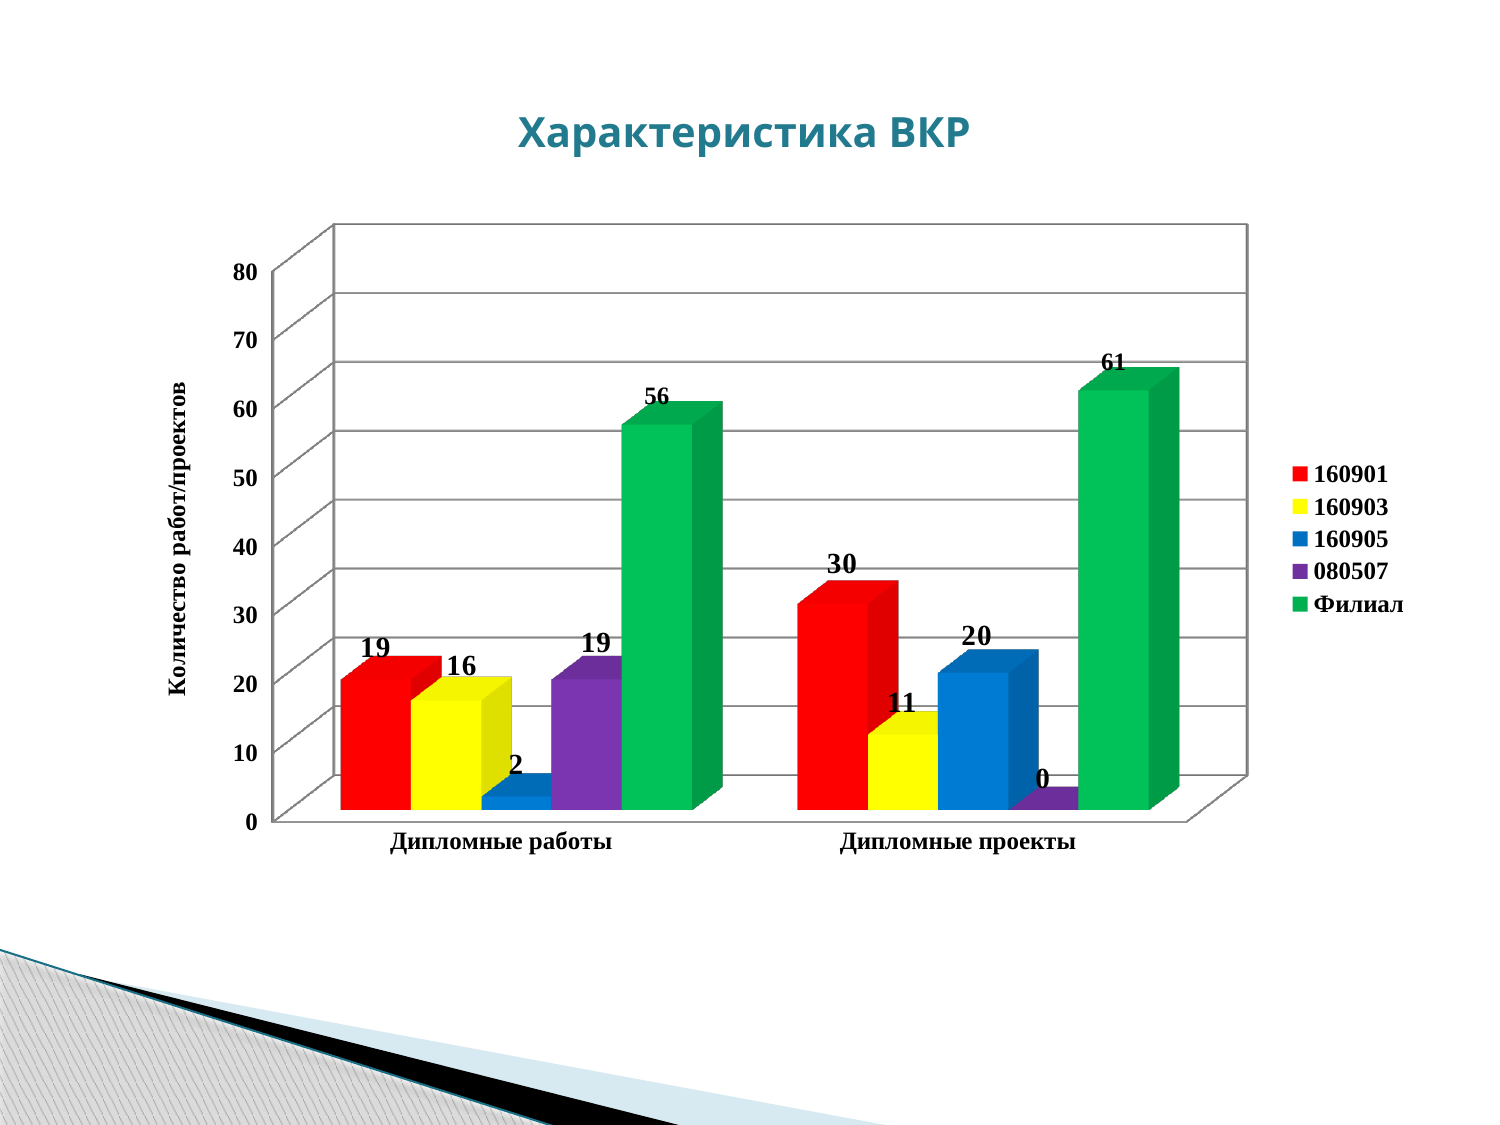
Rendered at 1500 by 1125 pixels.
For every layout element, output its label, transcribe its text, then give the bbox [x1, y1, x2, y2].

chart [128, 210, 1426, 868]
title Характеристика ВКР [75, 75, 1425, 188]
